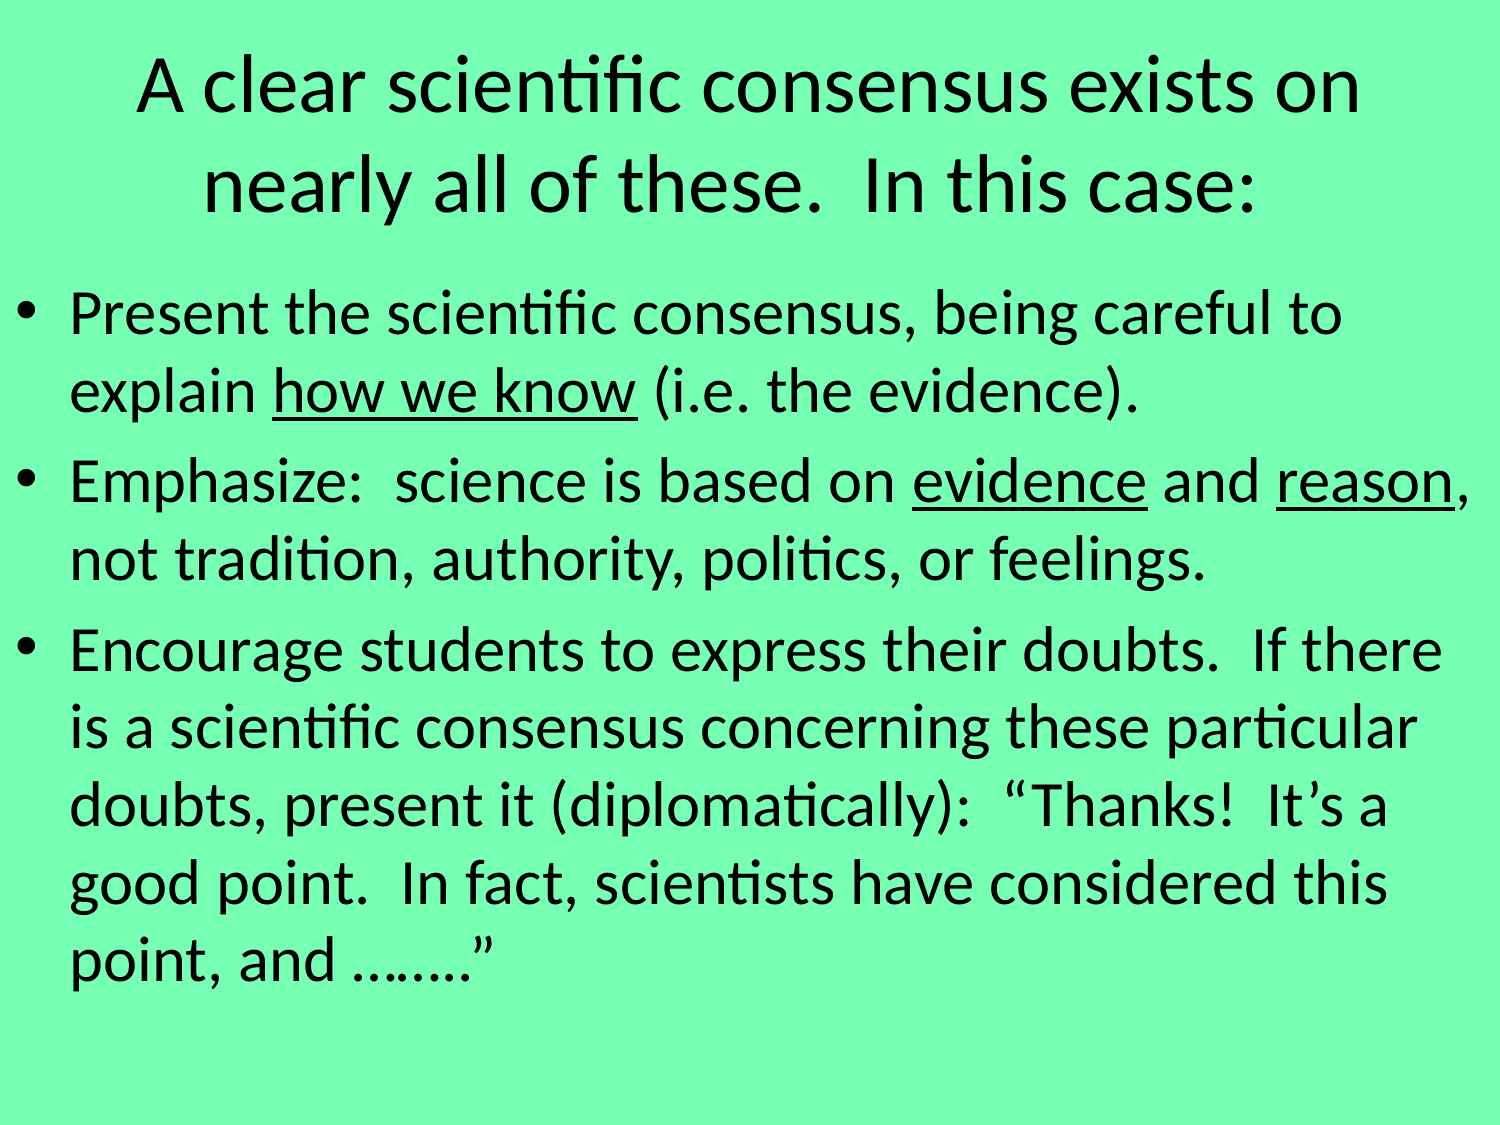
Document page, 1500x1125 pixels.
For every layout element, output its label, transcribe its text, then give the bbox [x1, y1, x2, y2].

list Present the scientific consensus, being careful to explain how we know (i.e. the evidence). Emphasize: science is based on evidence and reason, not tradition, authority, politics, or feelings. Encourage students to express their doubts. If there is a scientific consensus concerning these particular doubts, present it (diplomatically): “Thanks! It’s a good point. In fact, scientists have considered this point, and ……..” [0, 262, 1500, 1005]
title A clear scientific consensus exists on nearly all of these. In this case: [75, 20, 1425, 238]
